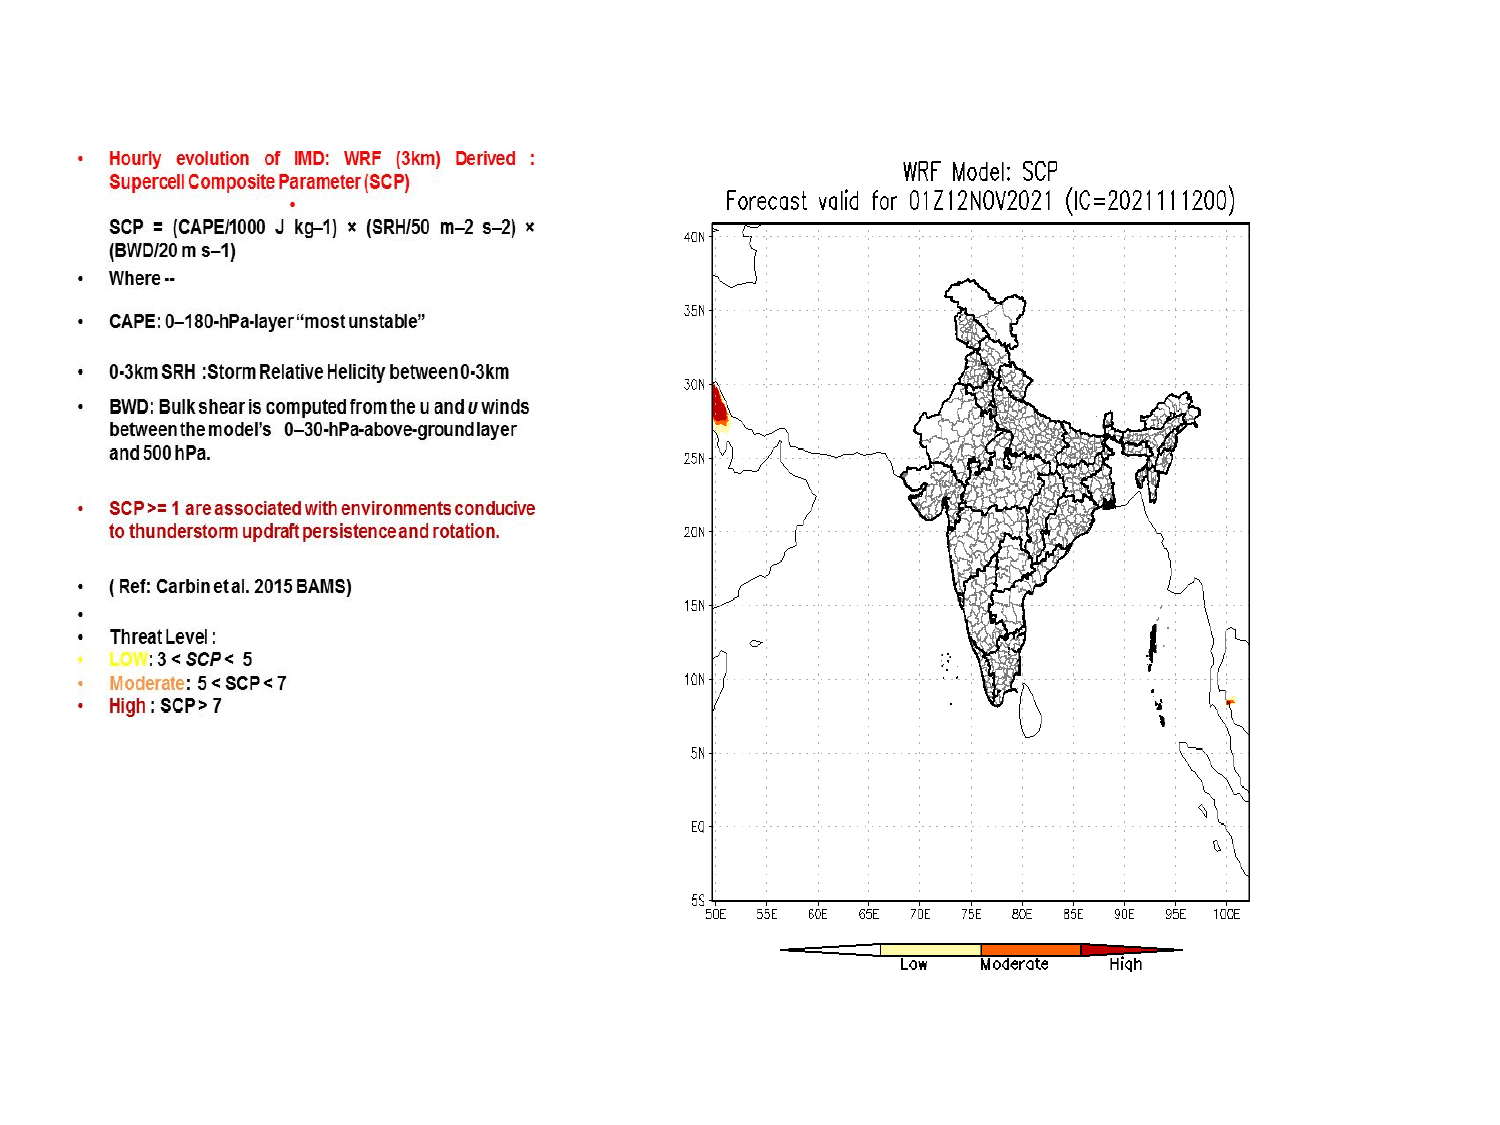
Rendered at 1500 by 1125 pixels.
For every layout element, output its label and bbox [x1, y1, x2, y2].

picture [74, 149, 1426, 976]
